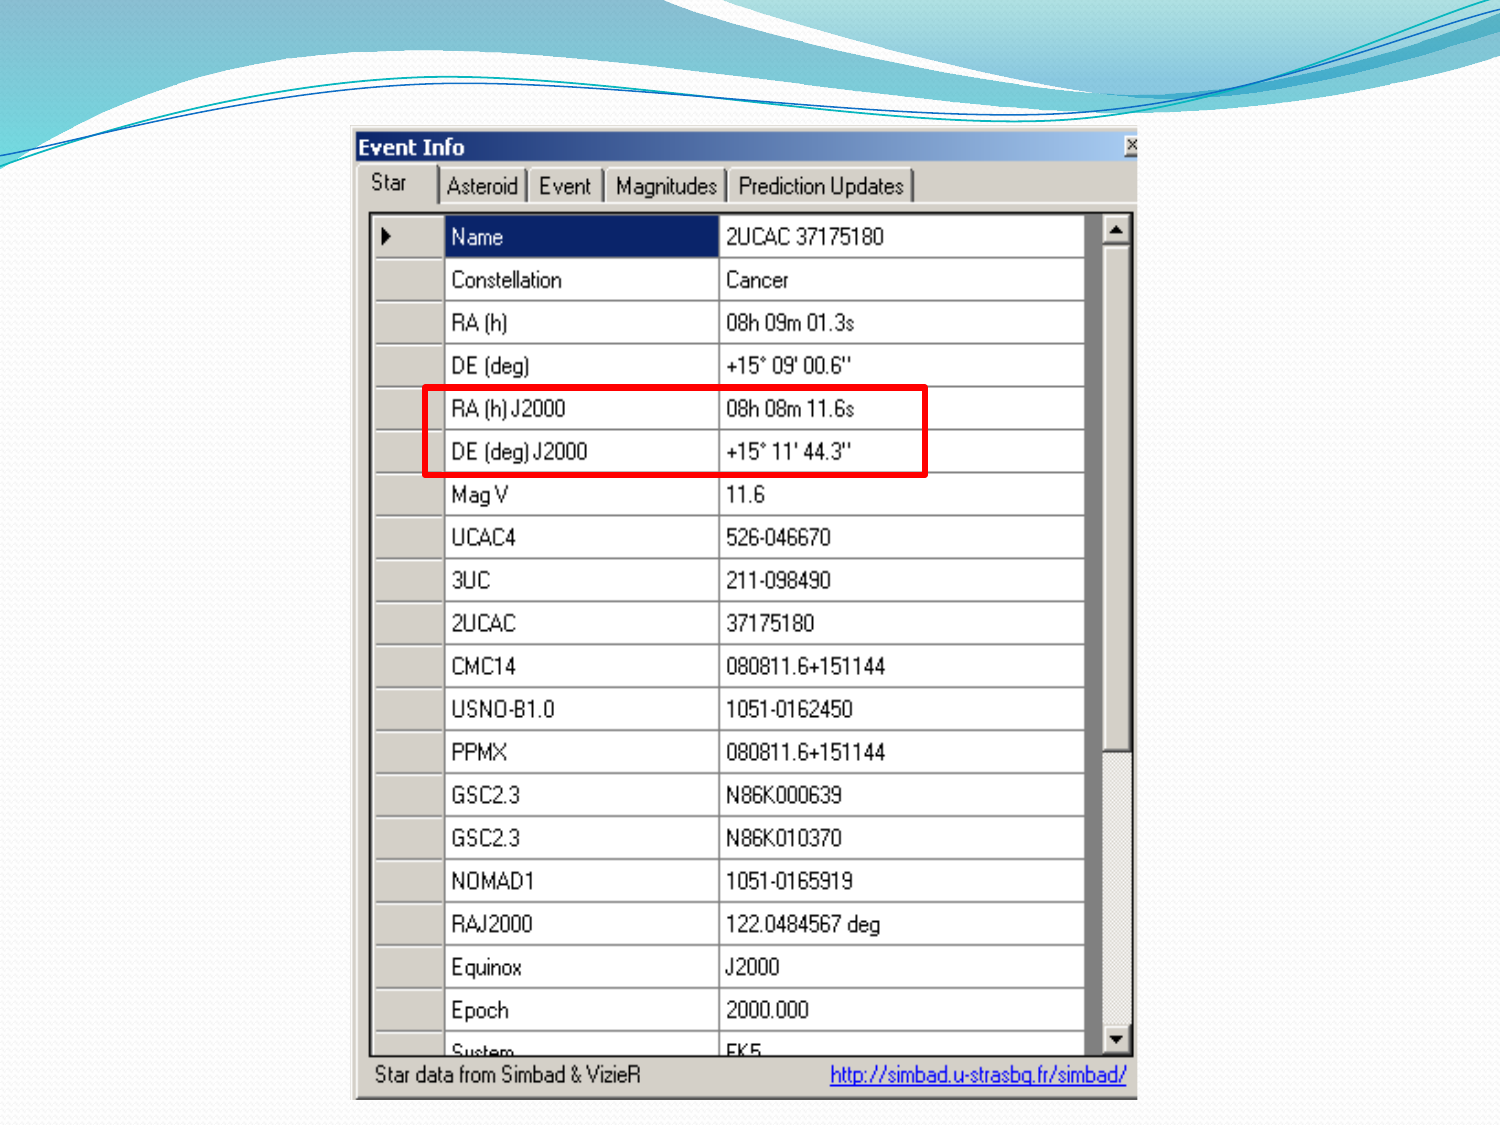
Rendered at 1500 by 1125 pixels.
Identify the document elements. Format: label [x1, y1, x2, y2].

picture [349, 124, 1138, 1101]
